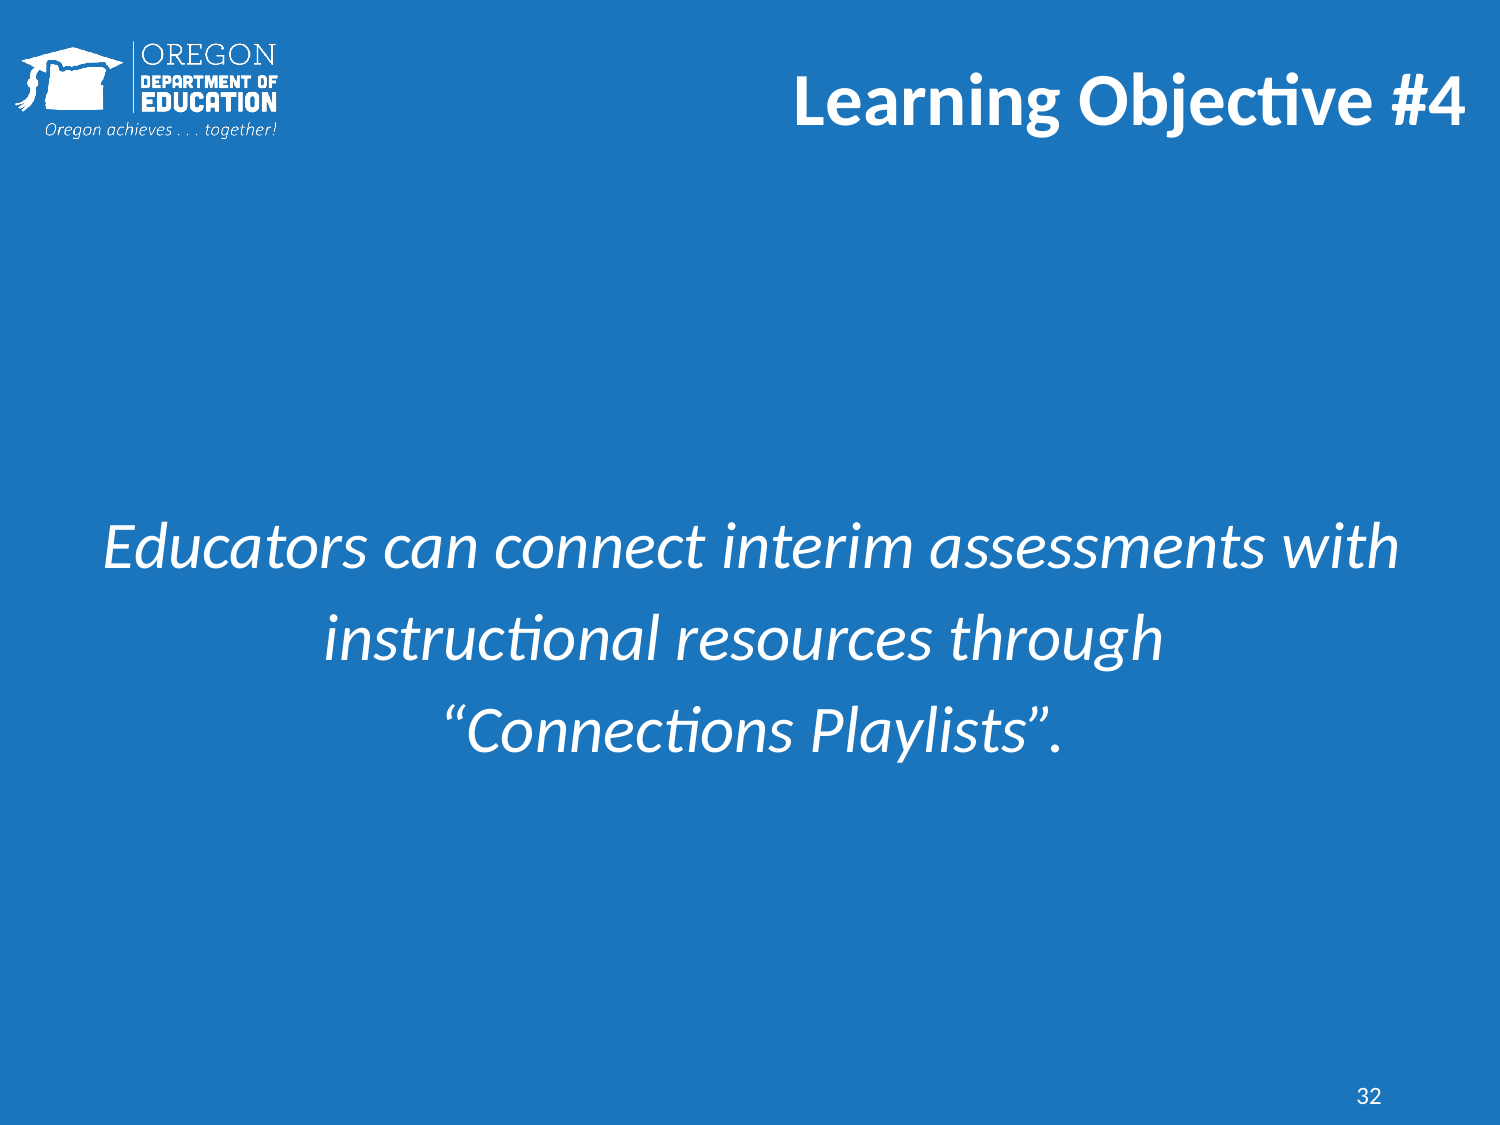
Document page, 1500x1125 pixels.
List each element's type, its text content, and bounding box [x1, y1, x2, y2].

picture [0, 8, 309, 170]
text_box Educators can connect interim assessments with instructional resources through “Connections Playlists”. [33, 474, 1471, 796]
slide_number 32 [1059, 1065, 1397, 1125]
title Learning Objective #4 [308, 18, 1482, 185]
